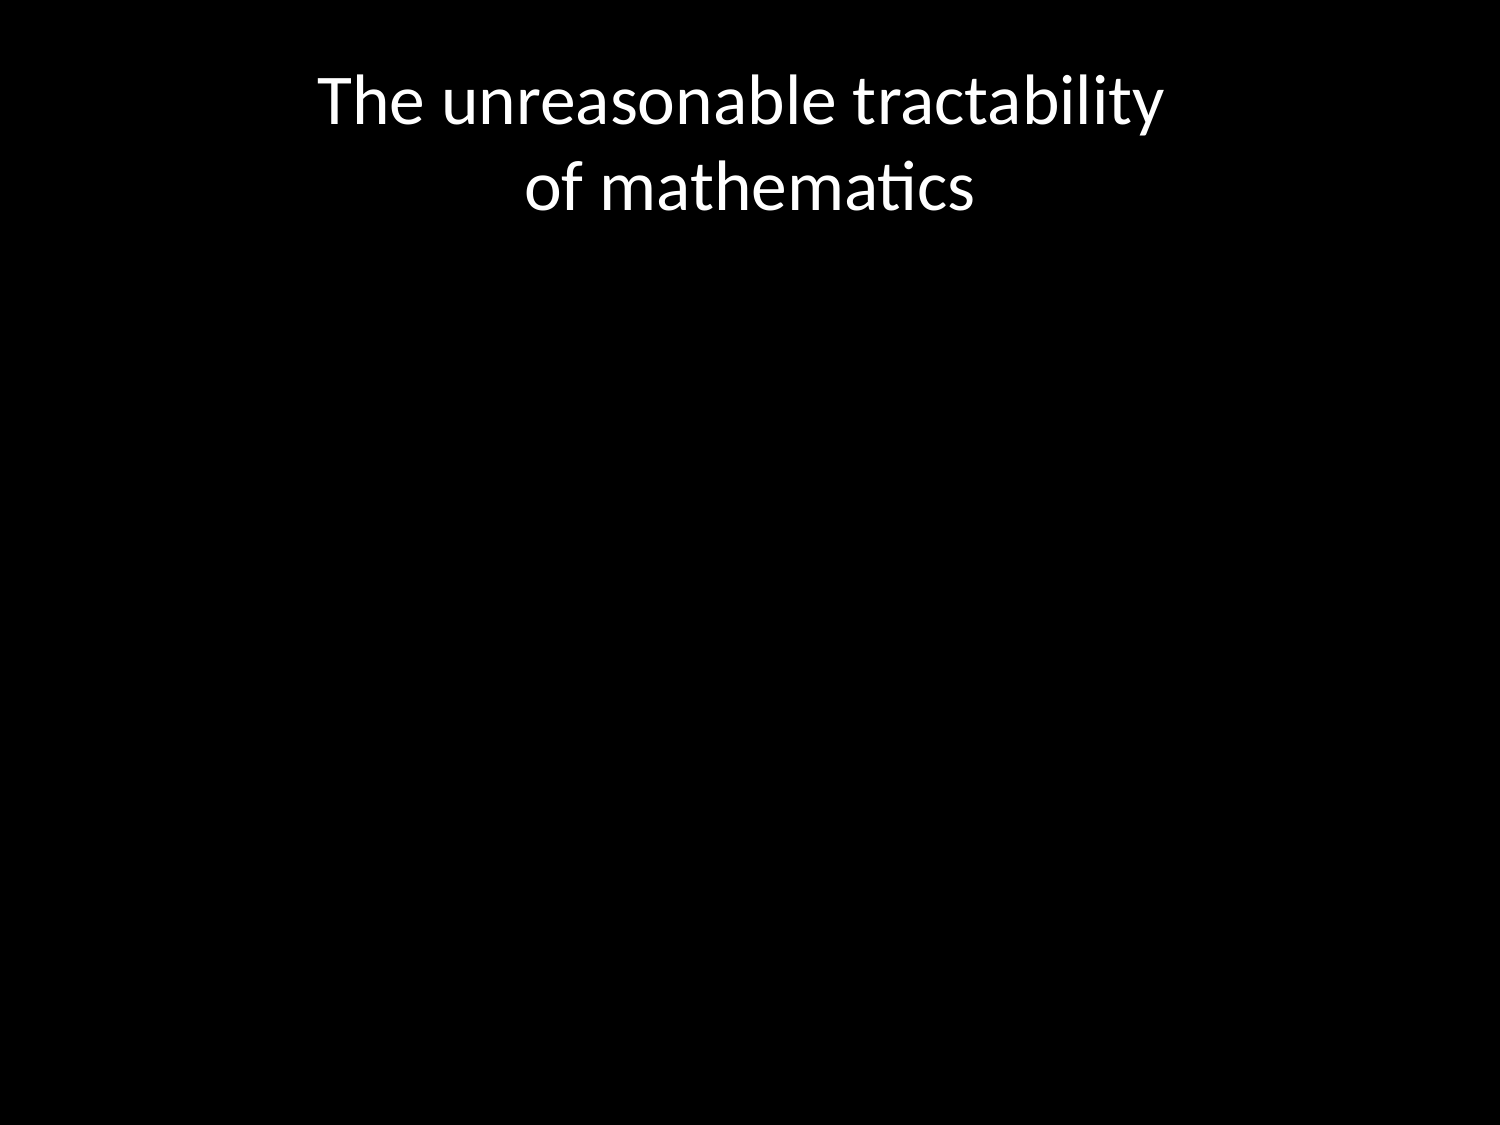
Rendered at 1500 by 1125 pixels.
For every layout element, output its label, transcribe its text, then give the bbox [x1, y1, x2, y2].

title The unreasonable tractability of mathematics [75, 45, 1425, 233]
